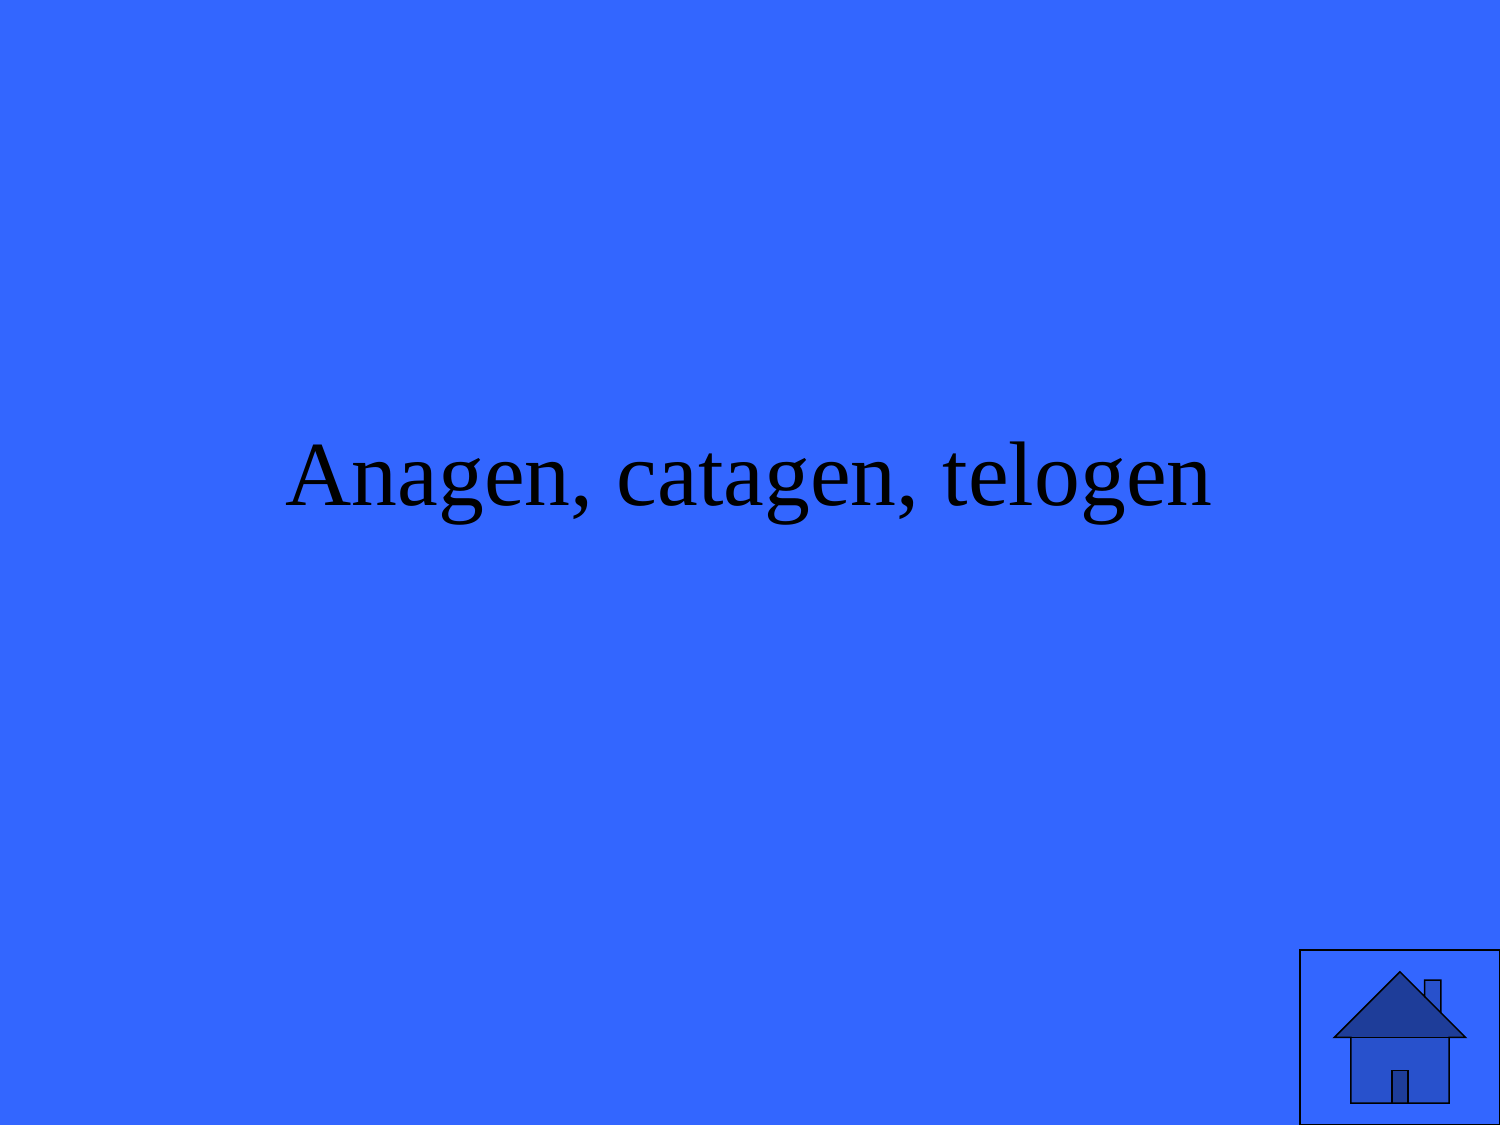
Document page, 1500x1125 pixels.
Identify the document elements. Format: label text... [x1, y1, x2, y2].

title Anagen, catagen, telogen [112, 374, 1388, 563]
text_box [1299, 950, 1500, 1125]
